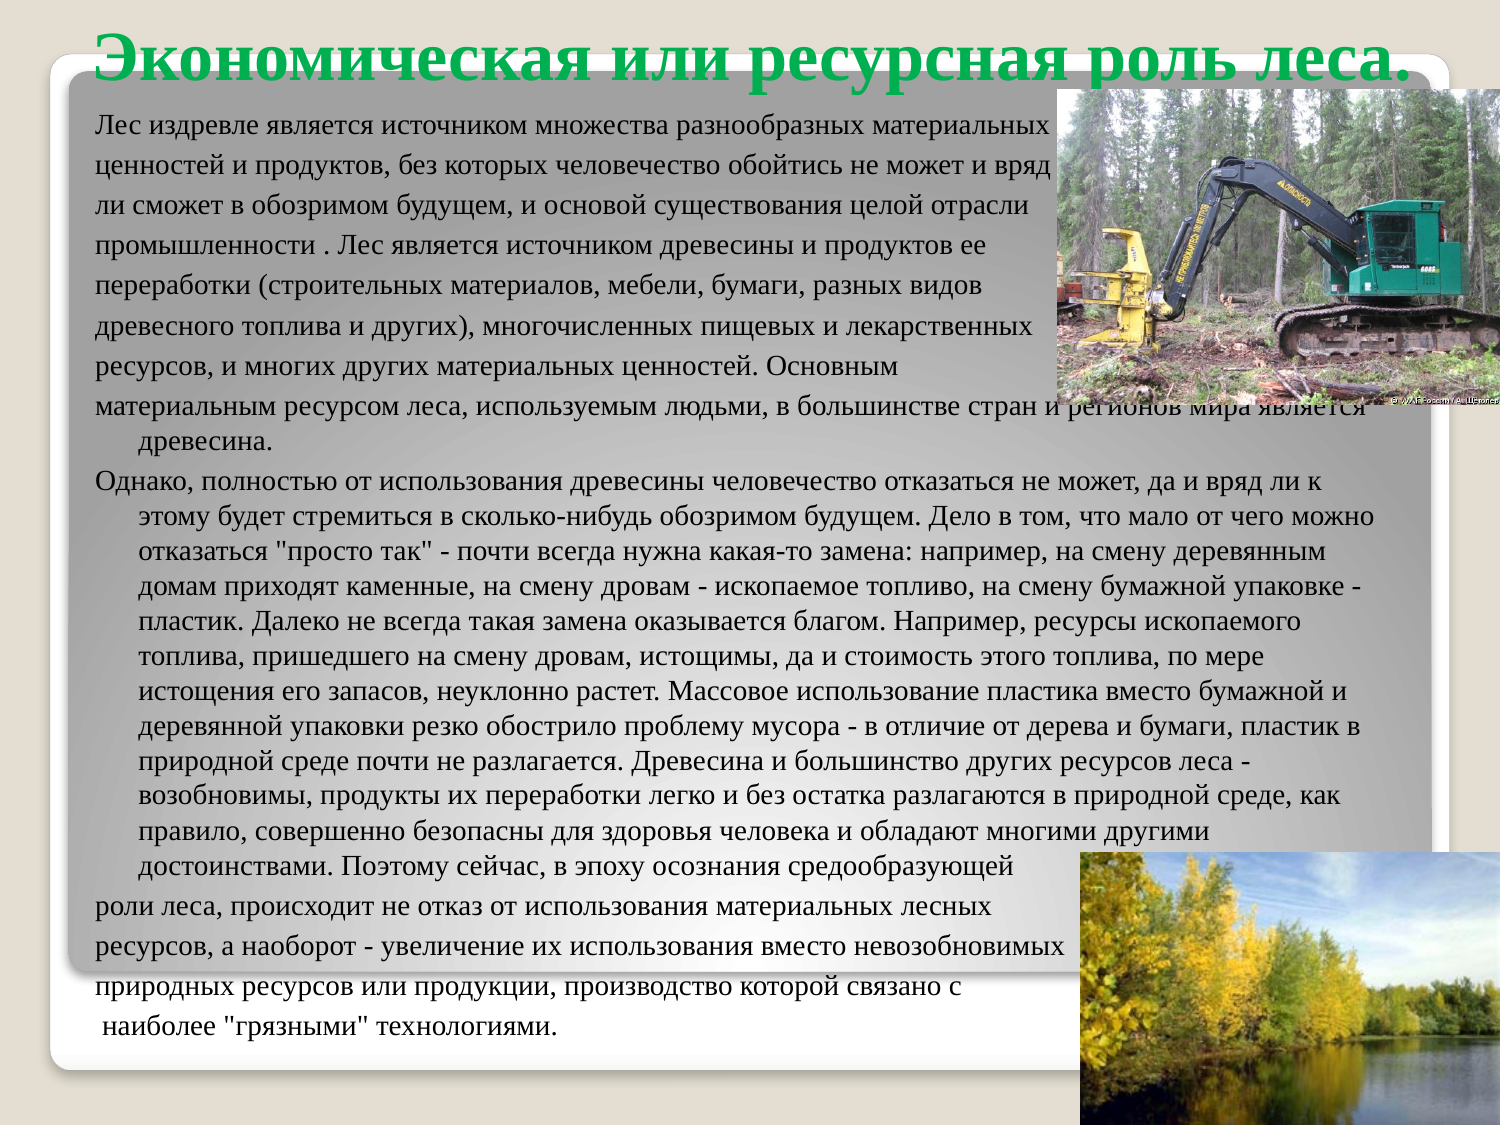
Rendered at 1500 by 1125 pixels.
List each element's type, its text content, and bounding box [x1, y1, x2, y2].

list Лес издревле является источником множества разнообразных материальных ценностей и продуктов, без которых человечество обойтись не может и вряд ли сможет в обозримом будущем, и основой существования целой отрасли промышленности . Лес является источником древесины и продуктов ее переработки (строительных материалов, мебели, бумаги, разных видов древесного топлива и других), многочисленных пищевых и лекарственных ресурсов, и многих других материальных ценностей. Основным материальным ресурсом леса, используемым людьми, в большинстве стран и регионов мира является древесина. Однако, полностью от использования древесины человечество отказаться не может, да и вряд ли к этому будет стремиться в сколько-нибудь обозримом будущем. Дело в том, что мало от чего можно отказаться "просто так" - почти всегда нужна какая-то замена: например, на смену деревянным домам приходят каменные, на смену дровам - ископаемое топливо, на смену бумажной упаковке - пластик. Далеко не всегда такая замена оказывается благом. Например, ресурсы ископаемого топлива, пришедшего на смену дровам, истощимы, да и стоимость этого топлива, по мере истощения его запасов, неуклонно растет. Массовое использование пластика вместо бумажной и деревянной упаковки резко обострило проблему мусора - в отличие от дерева и бумаги, пластик в природной среде почти не разлагается. Древесина и большинство других ресурсов леса - возобновимы, продукты их переработки легко и без остатка разлагаются в природной среде, как правило, совершенно безопасны для здоровья человека и обладают многими другими достоинствами. Поэтому сейчас, в эпоху осознания средообразующей роли леса, происходит не отказ от использования материальных лесных ресурсов, а наоборот - увеличение их использования вместо невозобновимых природных ресурсов или продукции, производство которой связано с наиболее "грязными" технологиями. [64, 90, 1408, 1059]
picture [1056, 89, 1500, 405]
title Экономическая или ресурсная роль леса. [76, 0, 1431, 90]
picture [1080, 852, 1500, 1125]
